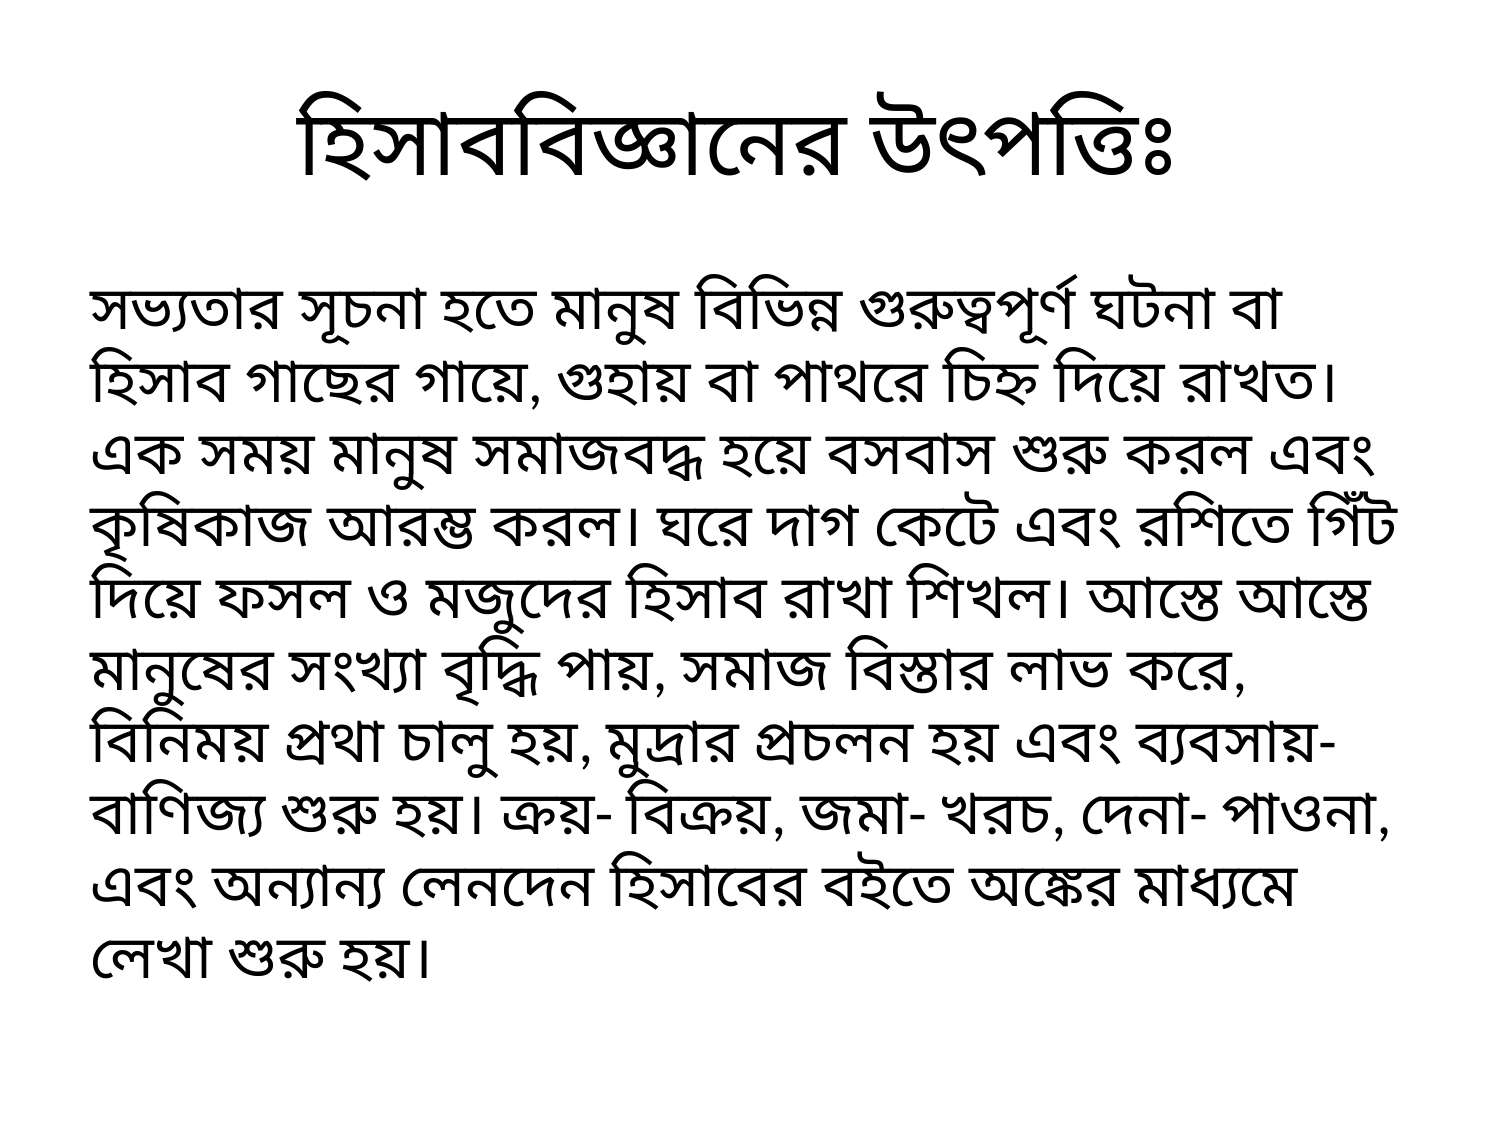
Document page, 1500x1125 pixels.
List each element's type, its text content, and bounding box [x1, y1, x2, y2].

title হিসাববিজ্ঞানের উৎপত্তিঃ [75, 45, 1425, 233]
list সভ্যতার সূচনা হতে মানুষ বিভিন্ন গুরুত্বপূর্ণ ঘটনা বা হিসাব গাছের গায়ে, গুহায় বা পাথরে চিহ্ন দিয়ে রাখত। এক সময় মানুষ সমাজবদ্ধ হয়ে বসবাস শুরু করল এবং কৃষিকাজ আরম্ভ করল। ঘরে দাগ কেটে এবং রশিতে গিঁট দিয়ে ফসল ও মজুদের হিসাব রাখা শিখল। আস্তে আস্তে মানুষের সংখ্যা বৃদ্ধি পায়, সমাজ বিস্তার লাভ করে, বিনিময় প্রথা চালু হয়, মুদ্রার প্রচলন হয় এবং ব্যবসায়- বাণিজ্য শুরু হয়। ক্রয়- বিক্রয়, জমা- খরচ, দেনা- পাওনা, এবং অন্যান্য লেনদেন হিসাবের বইতে অঙ্কের মাধ্যমে লেখা শুরু হয়। [75, 262, 1425, 1005]
